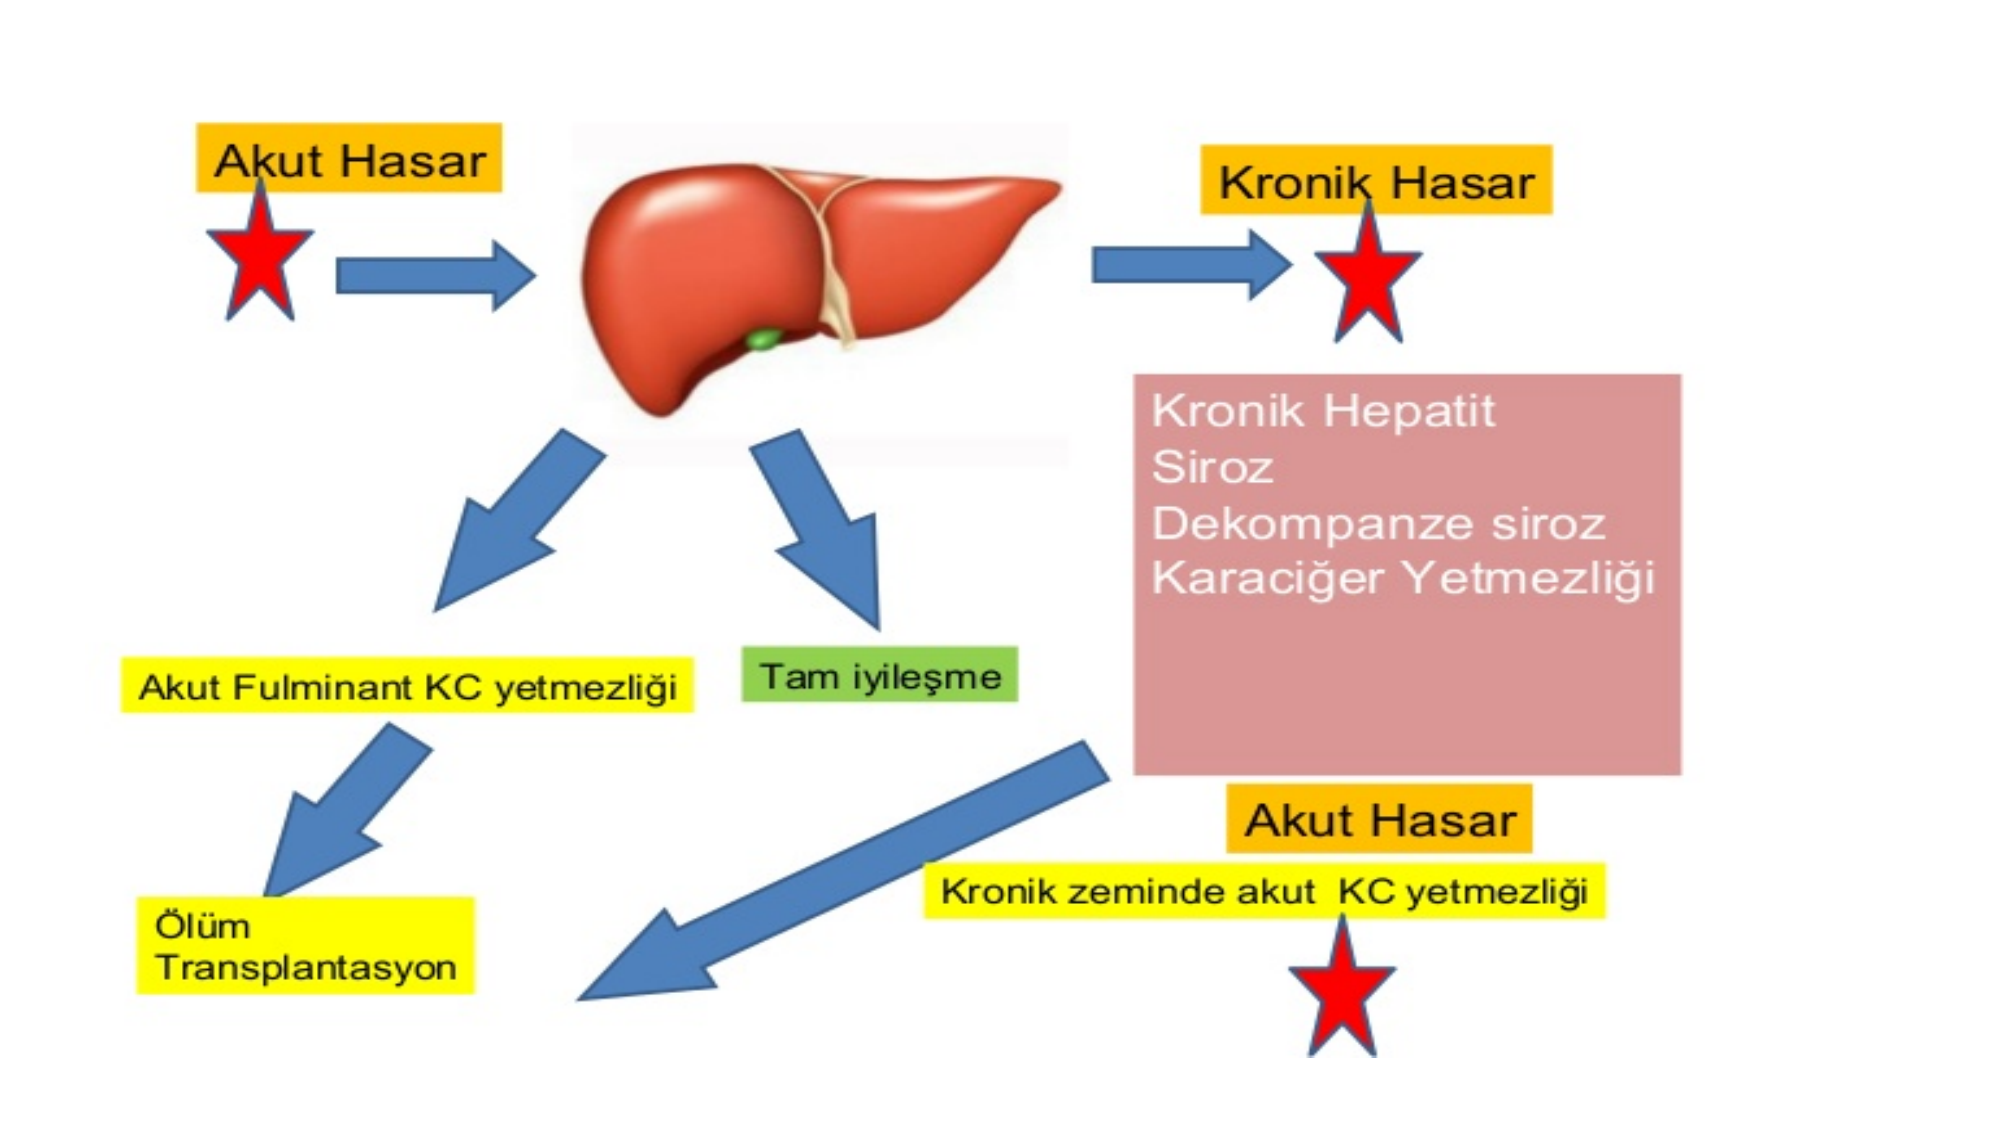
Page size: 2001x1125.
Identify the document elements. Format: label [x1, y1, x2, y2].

list [85, 19, 1741, 1058]
